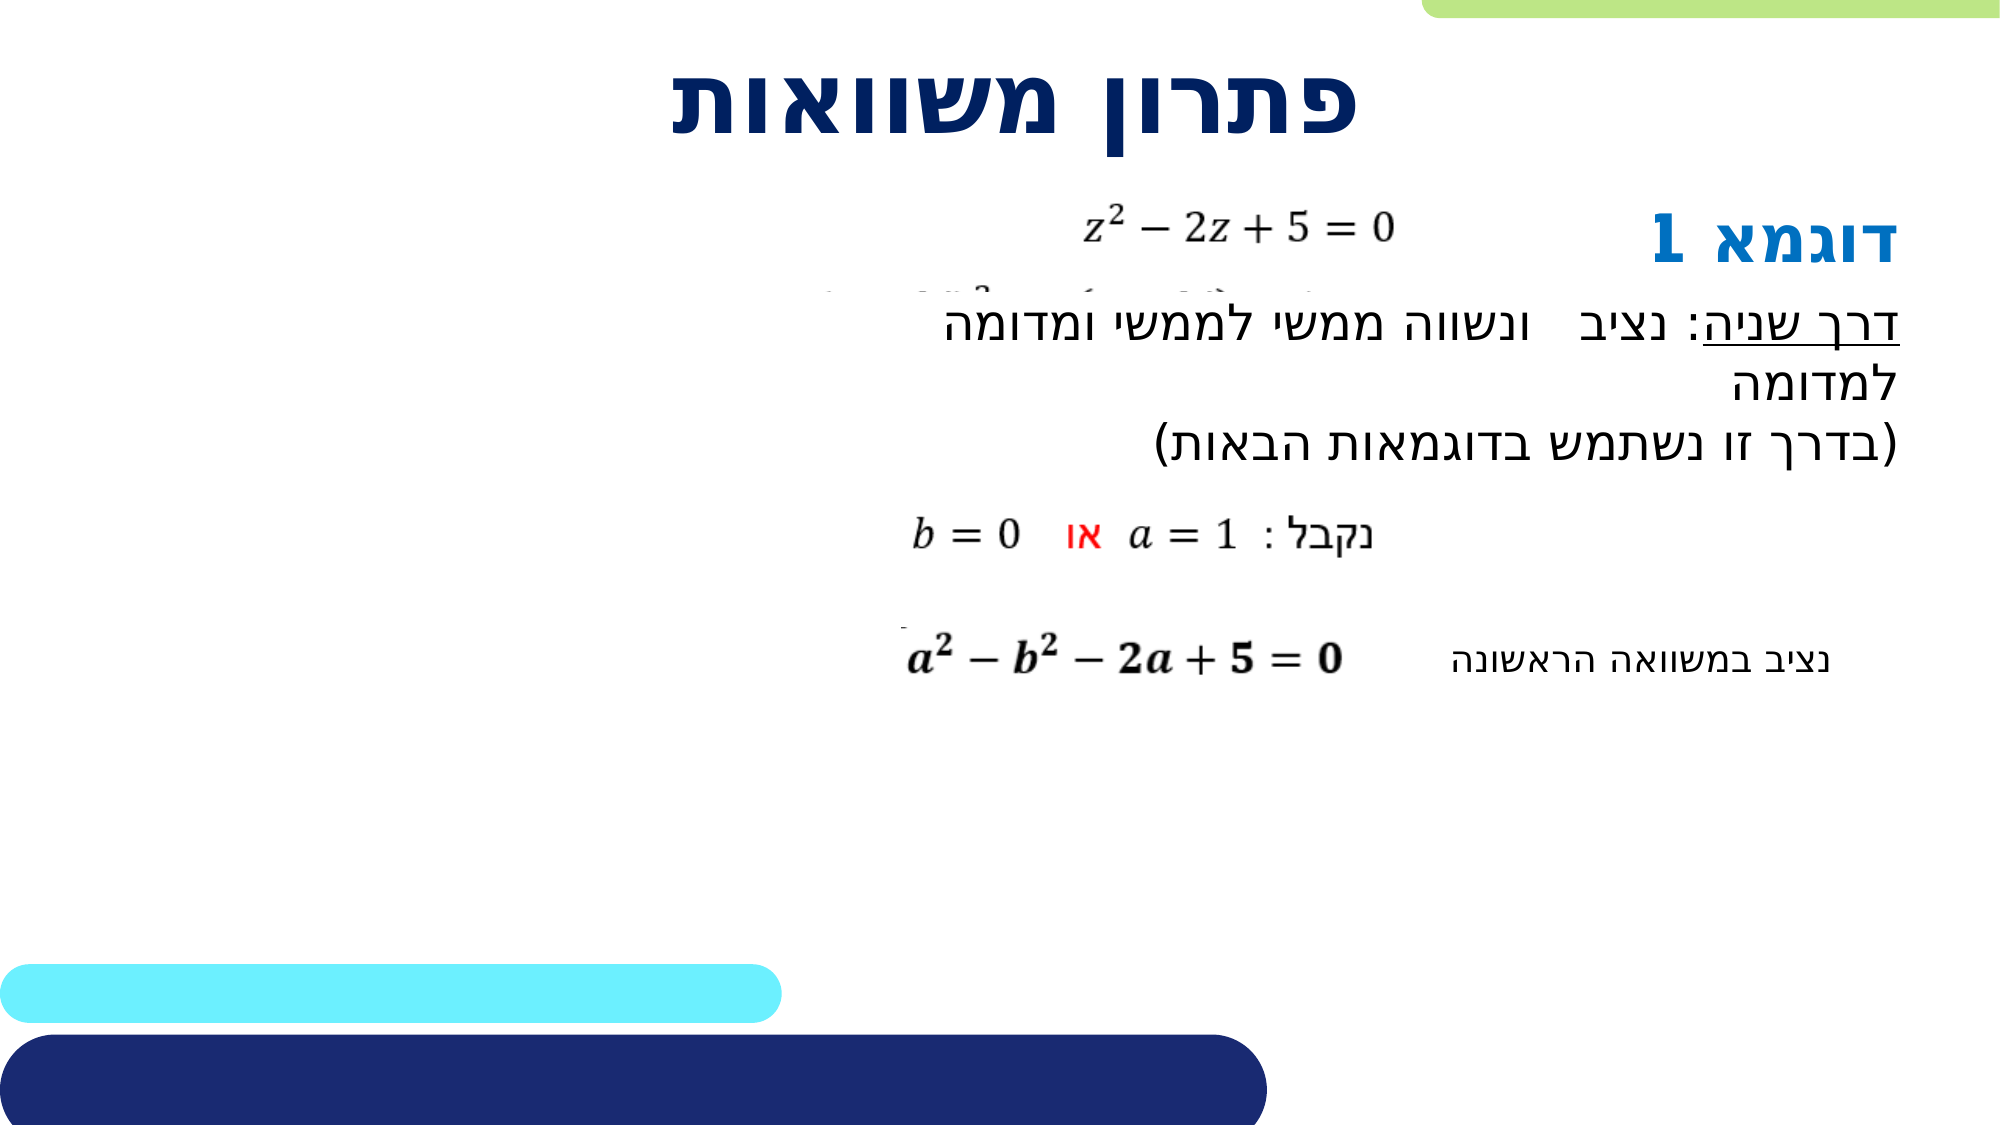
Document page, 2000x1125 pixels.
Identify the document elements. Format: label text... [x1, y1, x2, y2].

list דוגמא 1: [84, 194, 1916, 284]
title פתרון משוואות [84, 34, 1916, 154]
picture [901, 627, 1365, 699]
picture [694, 496, 1501, 586]
text_box נציב במשוואה הראשונה [1435, 627, 1848, 688]
picture [812, 197, 1691, 293]
